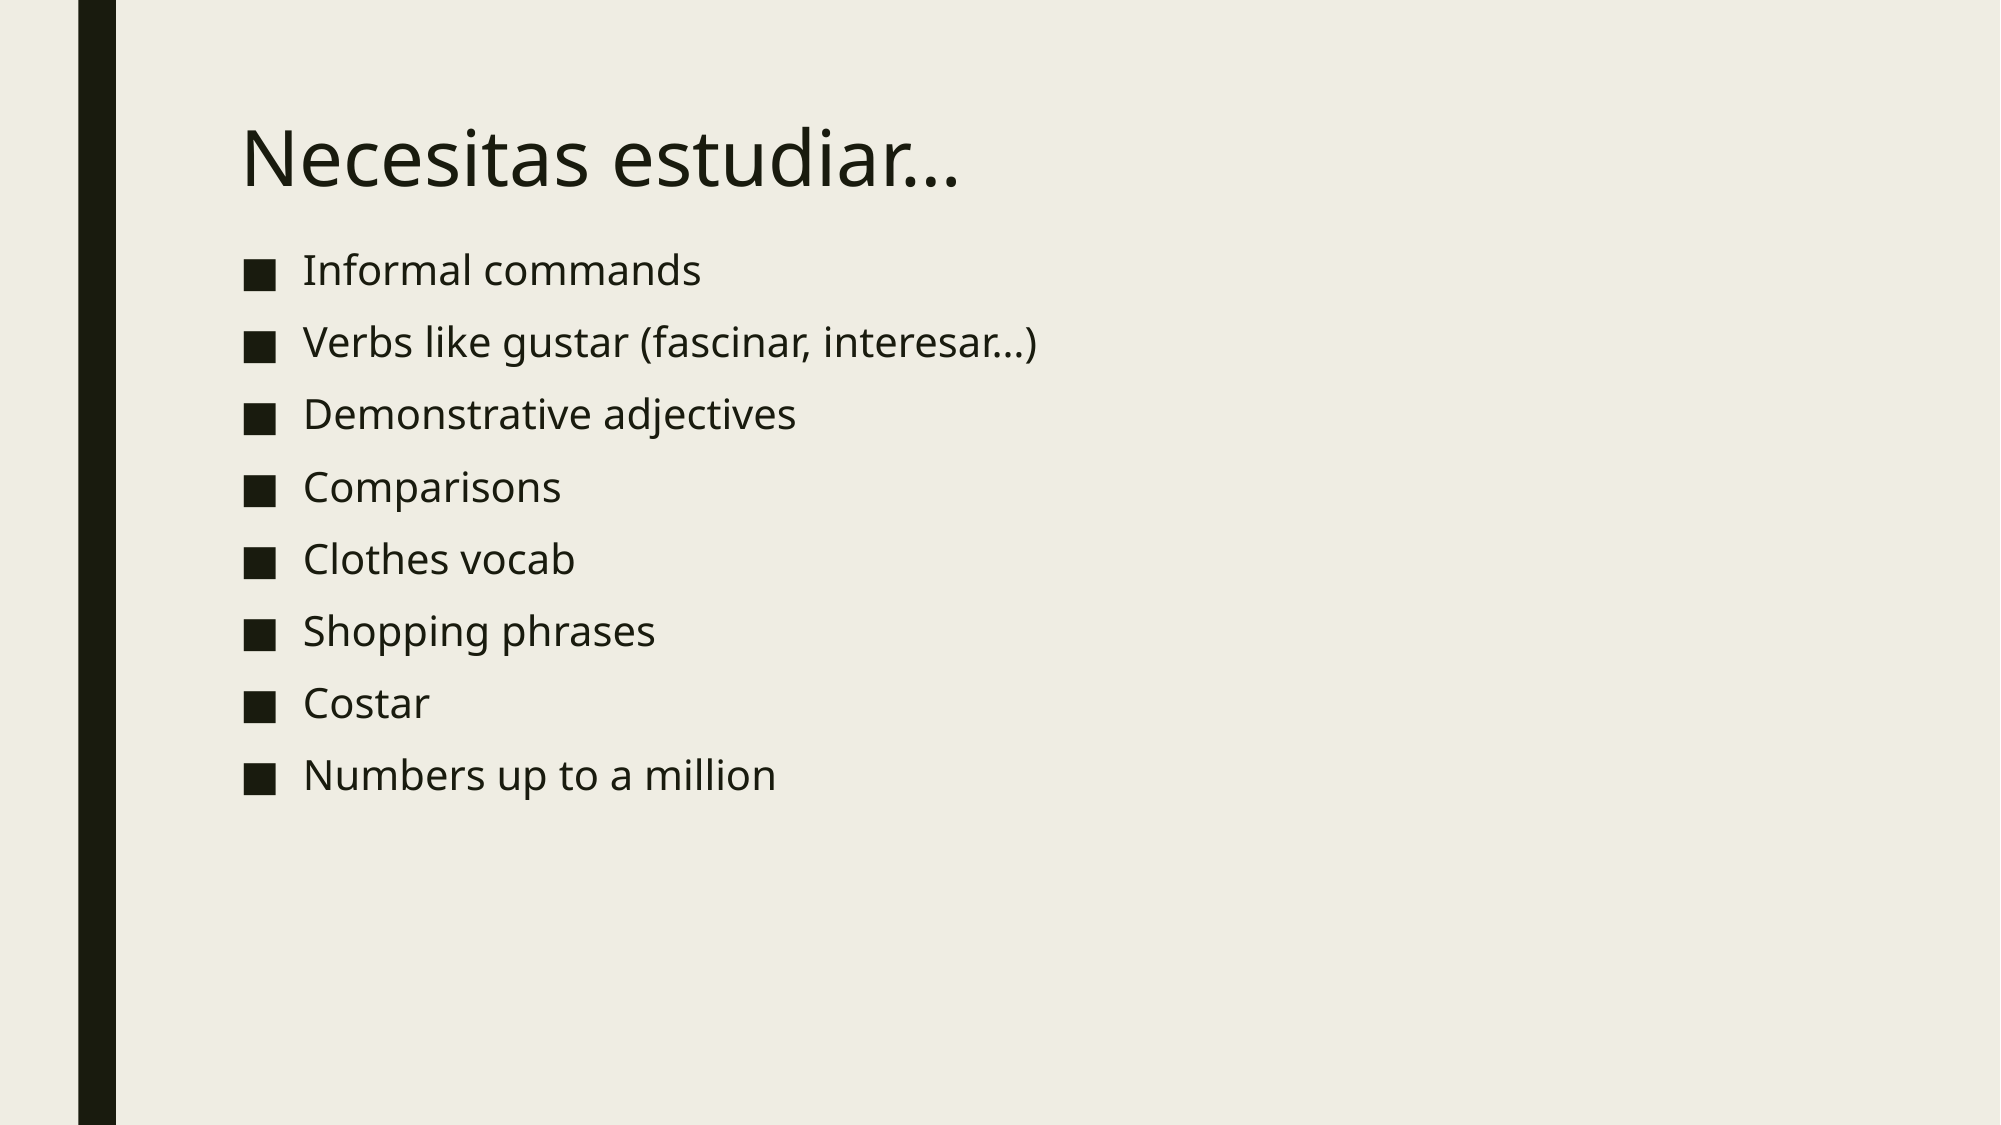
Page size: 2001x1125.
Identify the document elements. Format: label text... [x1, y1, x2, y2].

title Necesitas estudiar… [225, 112, 1800, 212]
list Informal commands Verbs like gustar (fascinar, interesar…) Demonstrative adjectives Comparisons Clothes vocab Shopping phrases Costar Numbers up to a million [225, 240, 1800, 963]
